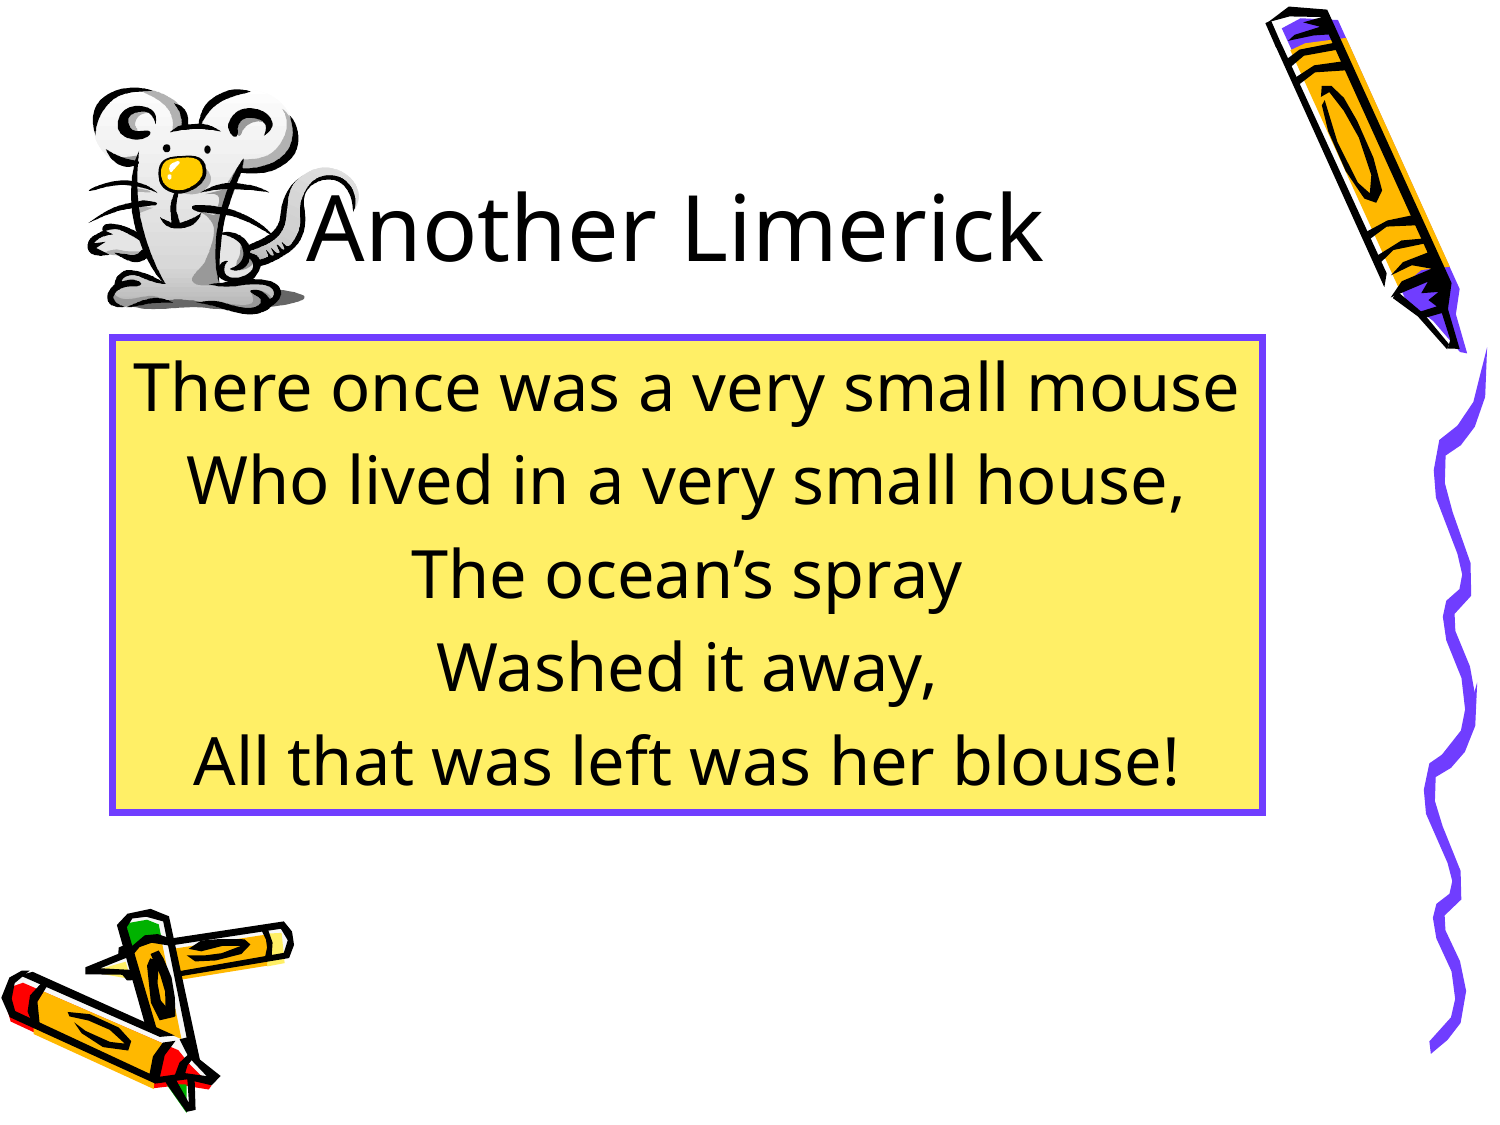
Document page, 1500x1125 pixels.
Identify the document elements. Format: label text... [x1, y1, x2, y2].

list There once was a very small mouse Who lived in a very small house, The ocean’s spray Washed it away, All that was left was her blouse! [112, 337, 1263, 813]
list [87, 87, 359, 315]
title Another Limerick [112, 24, 1240, 288]
